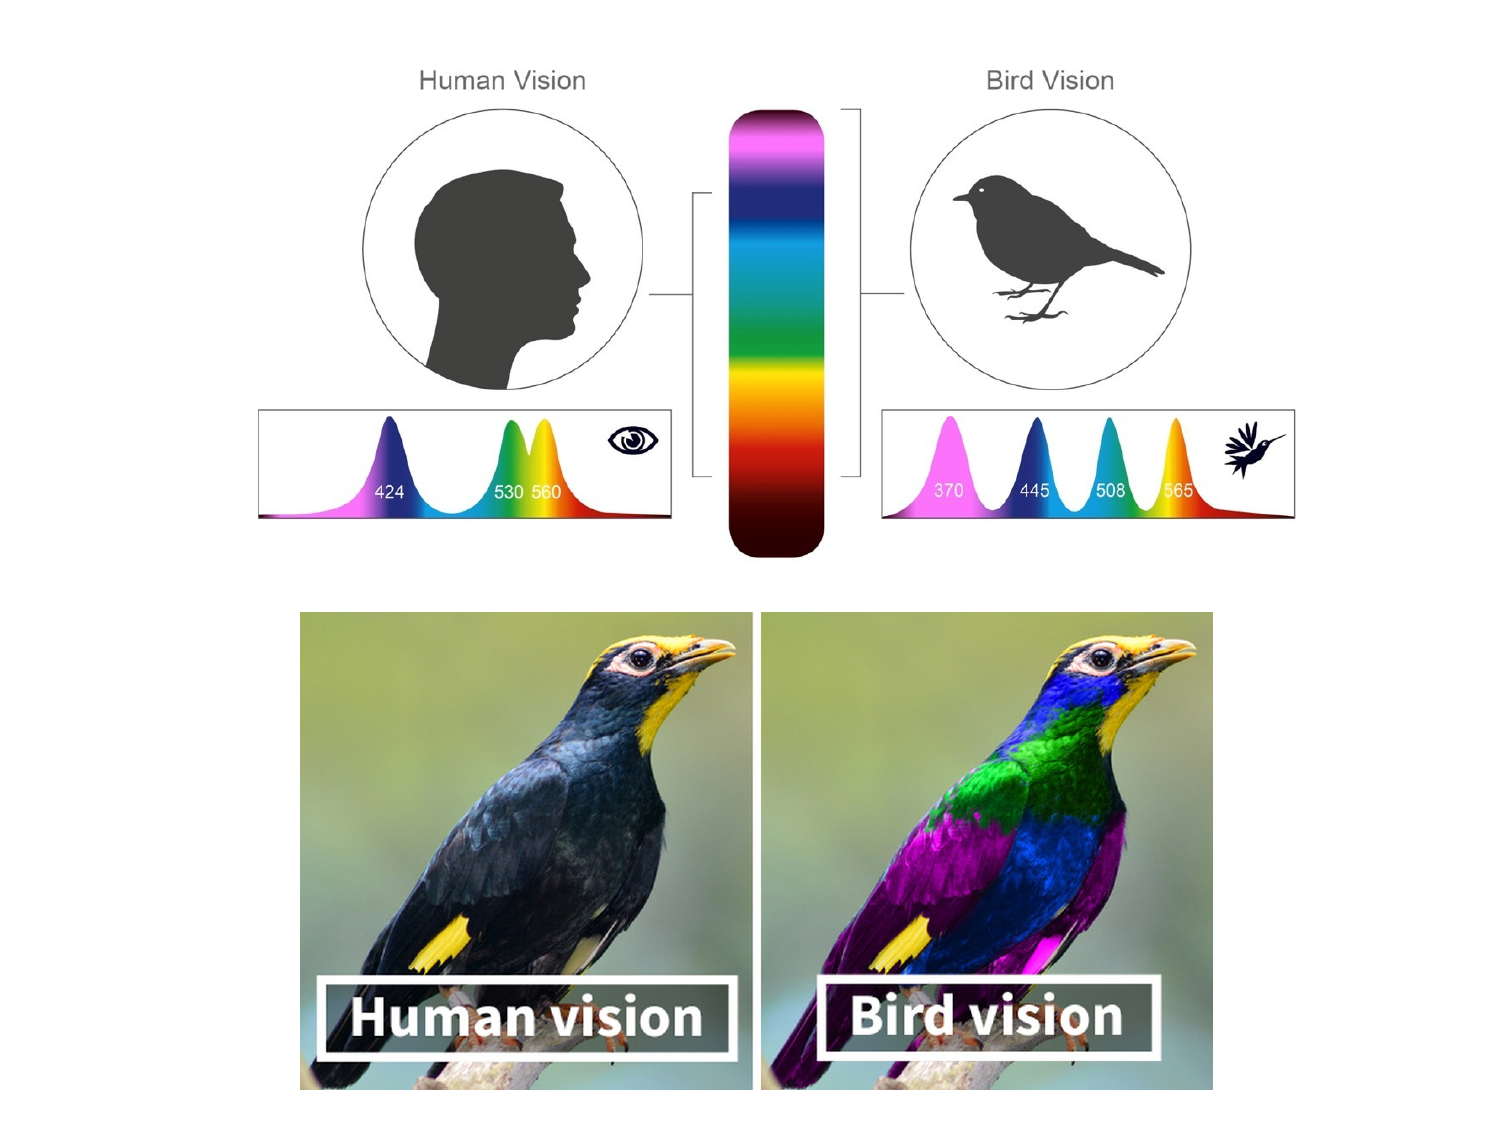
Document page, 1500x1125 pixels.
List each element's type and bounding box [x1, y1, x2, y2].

picture [299, 612, 1213, 1090]
picture [237, 49, 1315, 563]
